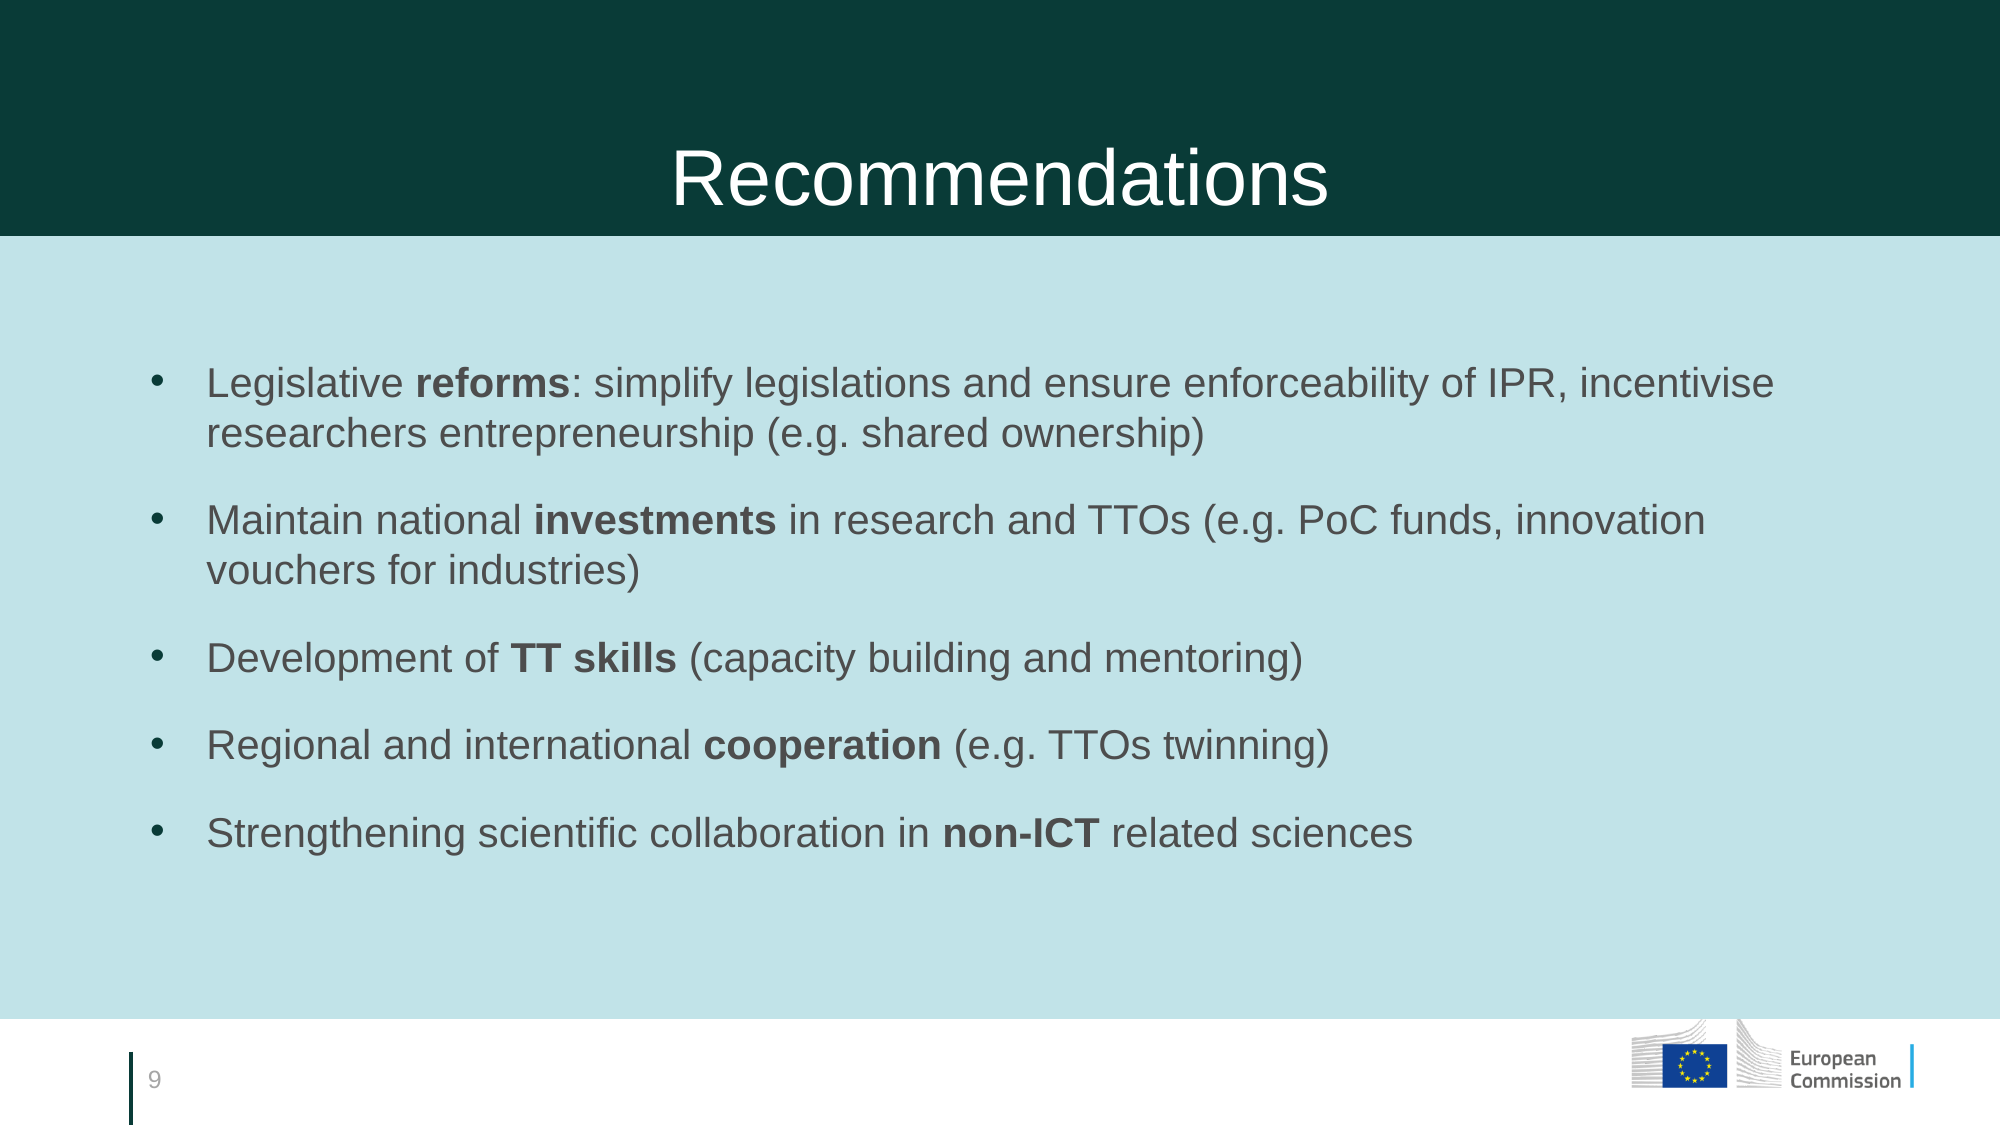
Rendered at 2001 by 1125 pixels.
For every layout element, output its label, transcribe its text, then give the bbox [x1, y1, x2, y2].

title Recommendations [159, 94, 1843, 223]
list Legislative reforms: simplify legislations and ensure enforceability of IPR, incentivise researchers entrepreneurship (e.g. shared ownership) Maintain national investments in research and TTOs (e.g. PoC funds, innovation vouchers for industries) Development of TT skills (capacity building and mentoring) Regional and international cooperation (e.g. TTOs twinning) Strengthening scientific collaboration in non-ICT related sciences [135, 348, 1843, 932]
picture [1631, 1019, 1915, 1091]
